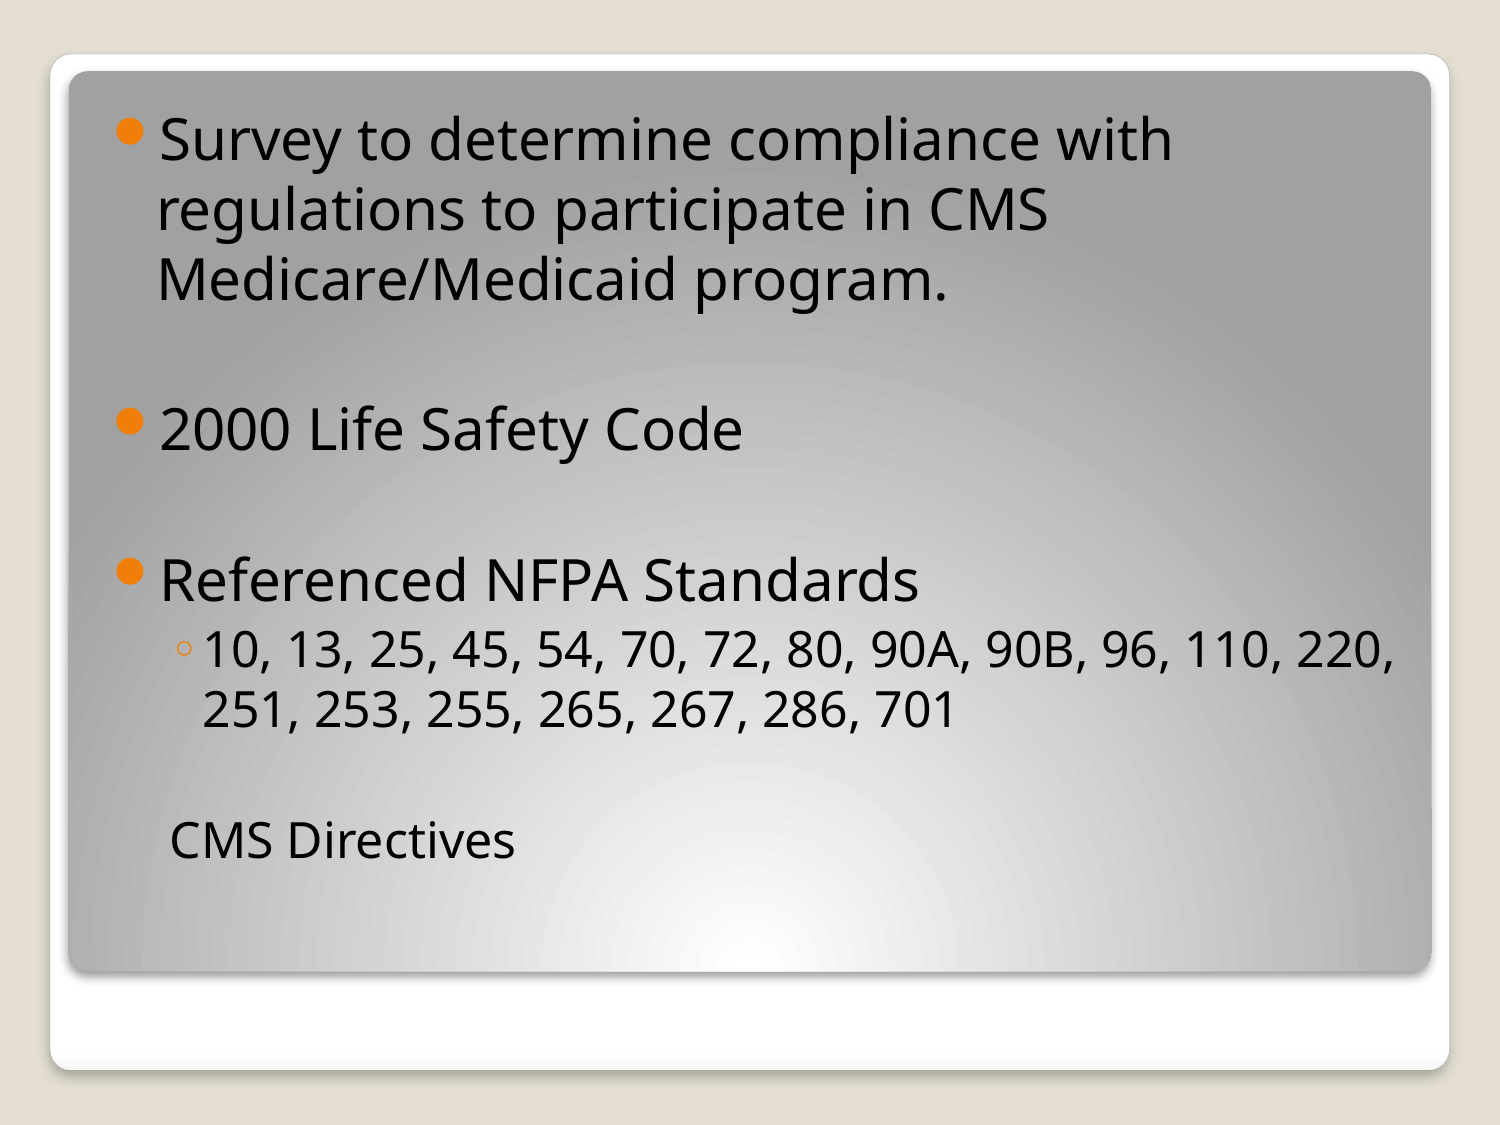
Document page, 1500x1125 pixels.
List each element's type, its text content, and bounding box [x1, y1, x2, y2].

list Survey to determine compliance with regulations to participate in CMS Medicare/Medicaid program. 2000 Life Safety Code Referenced NFPA Standards 10, 13, 25, 45, 54, 70, 72, 80, 90A, 90B, 96, 110, 220, 251, 253, 255, 265, 267, 286, 701 CMS Directives [82, 86, 1425, 1000]
